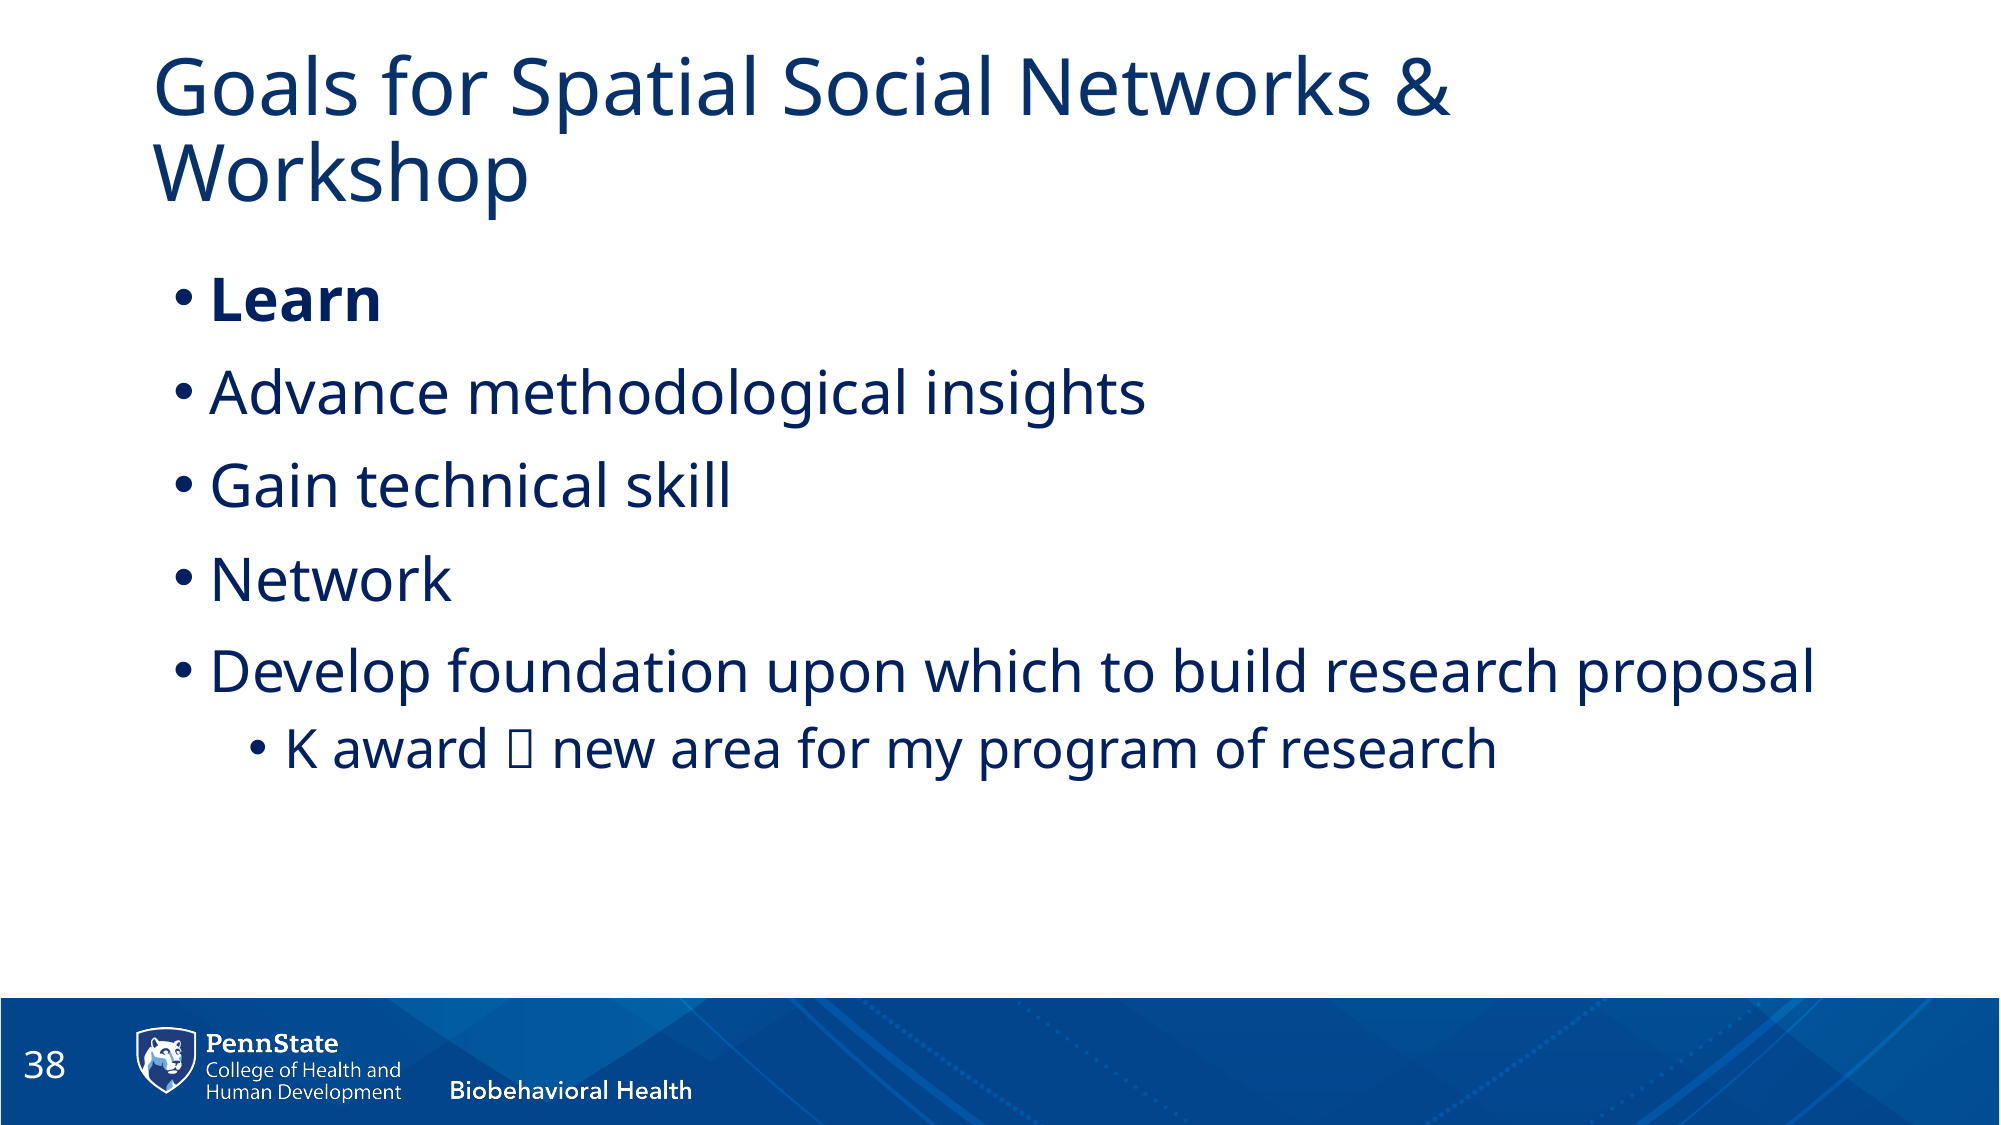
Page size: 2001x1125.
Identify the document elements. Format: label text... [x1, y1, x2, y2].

list Learn Advance methodological insights Gain technical skill Network Develop foundation upon which to build research proposal K award  new area for my program of research [137, 174, 1863, 961]
title Goals for Spatial Social Networks & Workshop [137, 59, 1863, 174]
text_box 38 [3, 1033, 87, 1125]
picture [0, 998, 2000, 1125]
